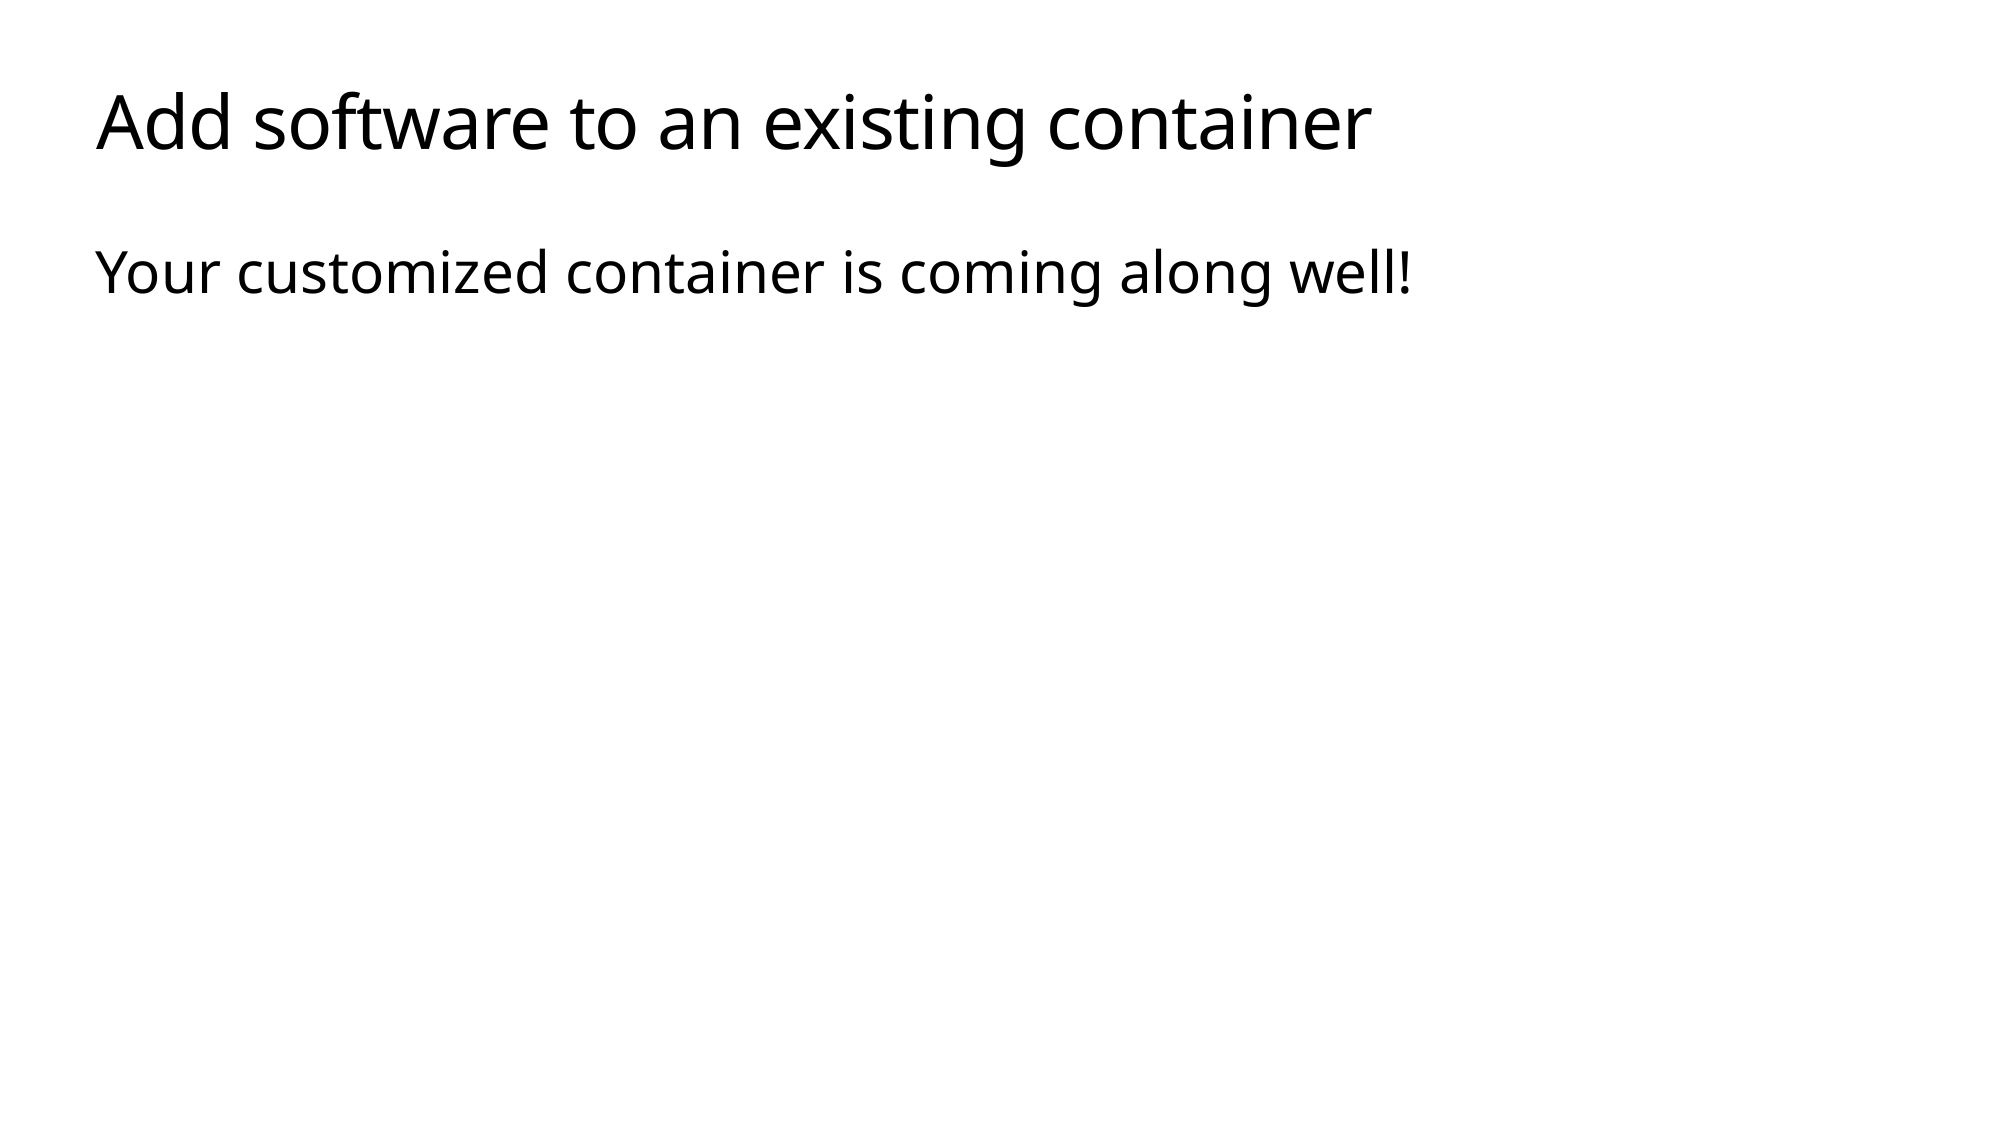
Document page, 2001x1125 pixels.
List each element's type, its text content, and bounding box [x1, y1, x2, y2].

title Add software to an existing container [96, 75, 1904, 165]
list Your customized container is coming along well! [95, 235, 1904, 306]
